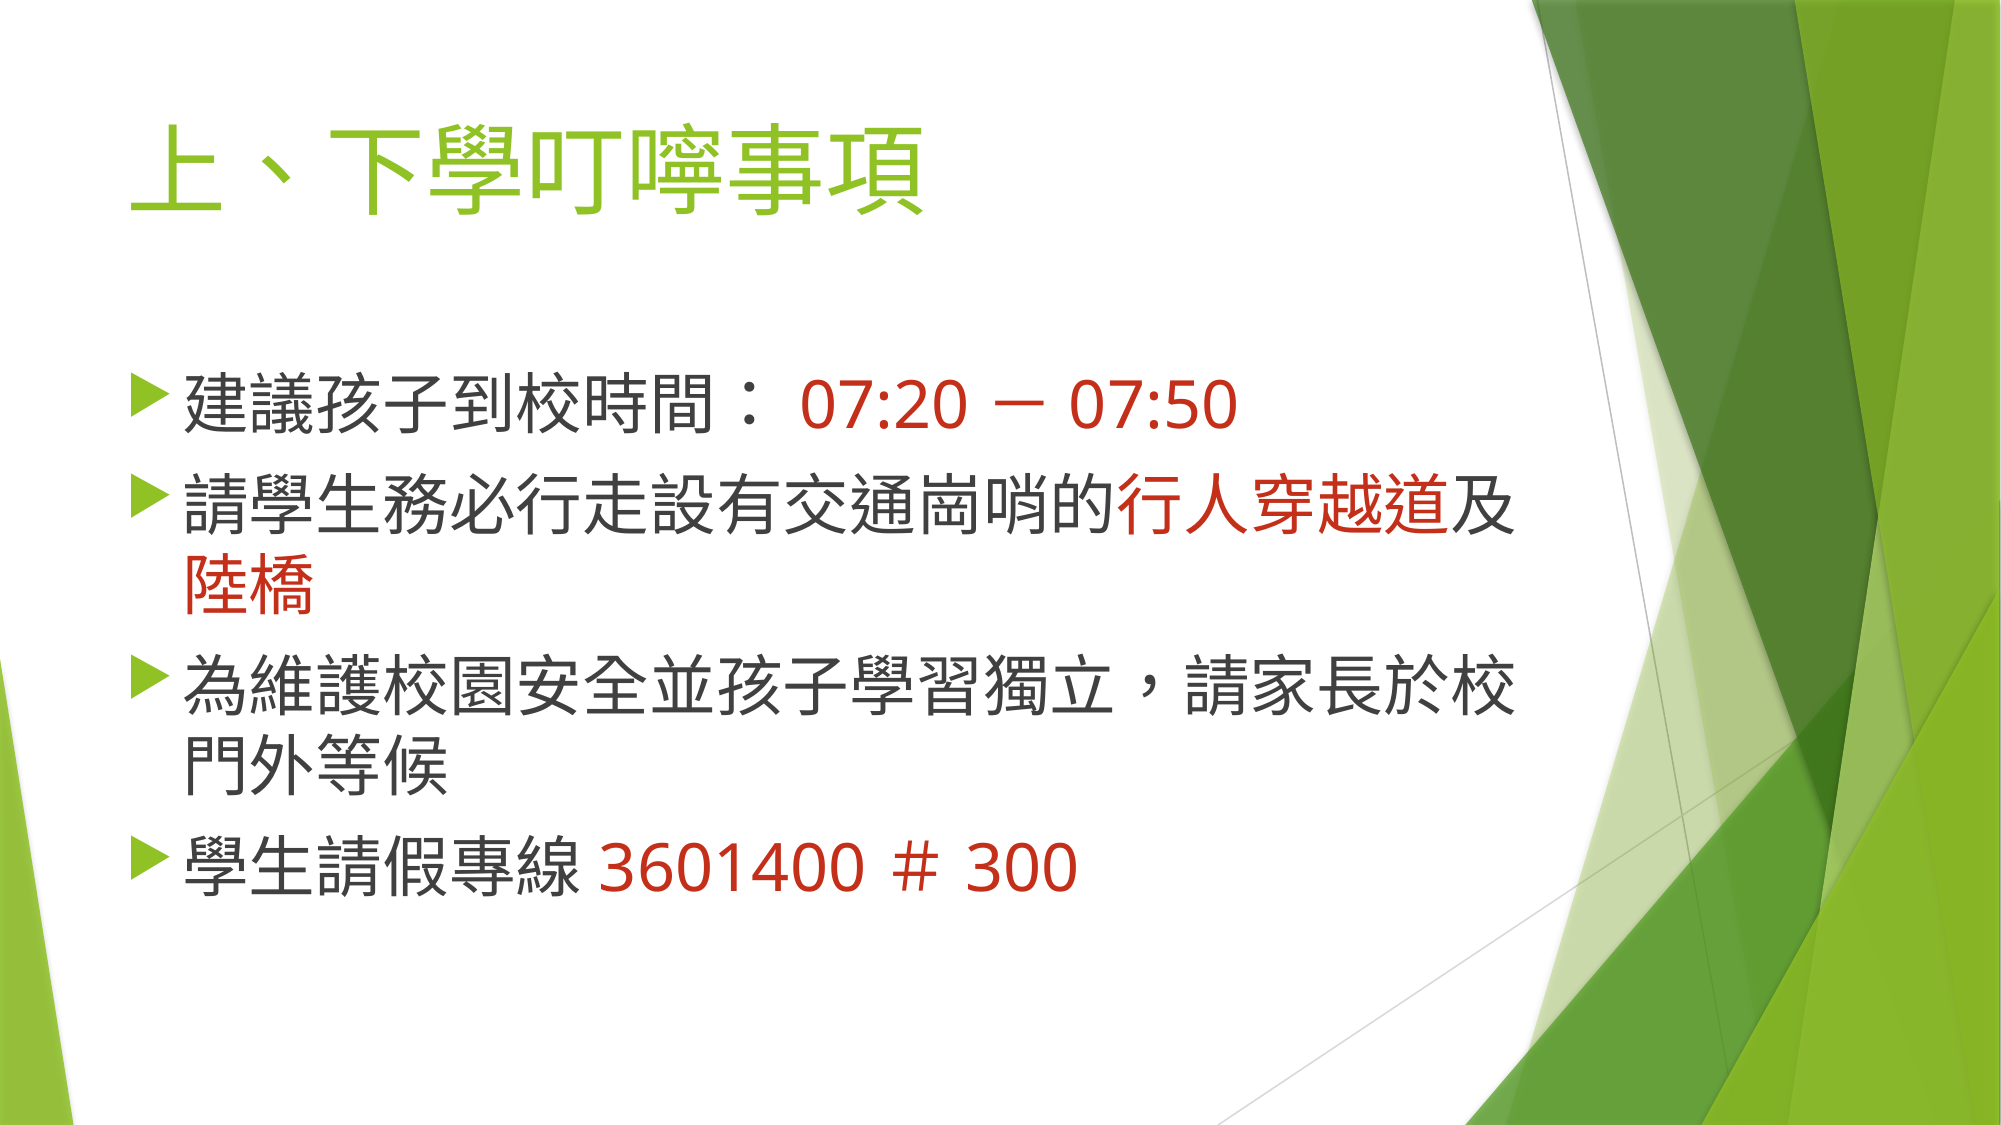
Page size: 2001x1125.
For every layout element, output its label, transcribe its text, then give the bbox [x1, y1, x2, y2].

list 建議孩子到校時間：07:20－07:50 請學生務必行走設有交通崗哨的行人穿越道及陸橋 為維護校園安全並孩子學習獨立，請家長於校門外等候 學生請假專線3601400＃300 [111, 354, 1582, 992]
title 上、下學叮嚀事項 [111, 99, 1522, 317]
